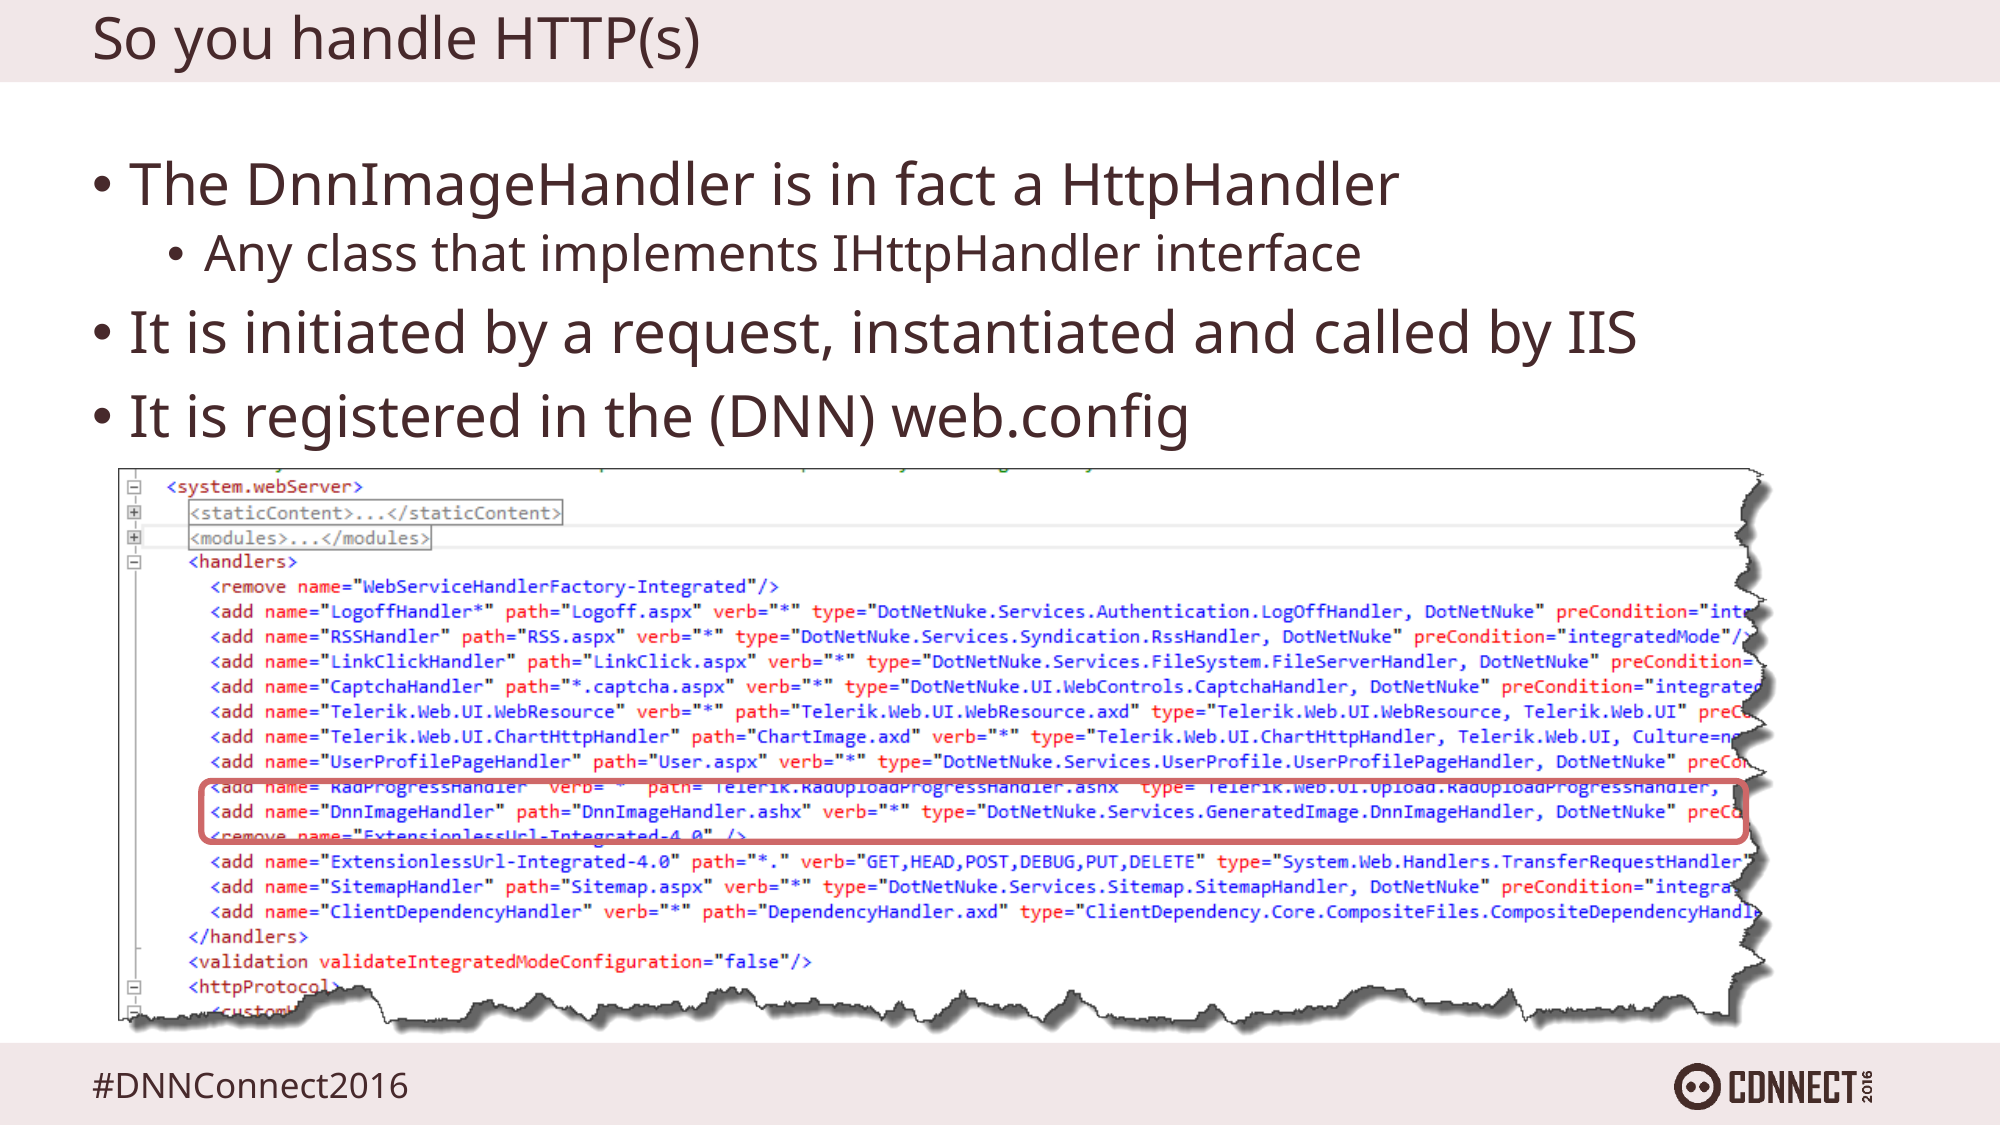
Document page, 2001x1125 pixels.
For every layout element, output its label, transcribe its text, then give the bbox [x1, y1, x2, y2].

title So you handle HTTP(s) [77, 0, 2000, 83]
picture [1674, 1063, 1872, 1110]
list The DnnImageHandler is in fact a HttpHandler Any class that implements IHttpHandler interface It is initiated by a request, instantiated and called by IIS It is registered in the (DNN) web.config [77, 147, 1844, 997]
picture [118, 468, 1802, 1062]
